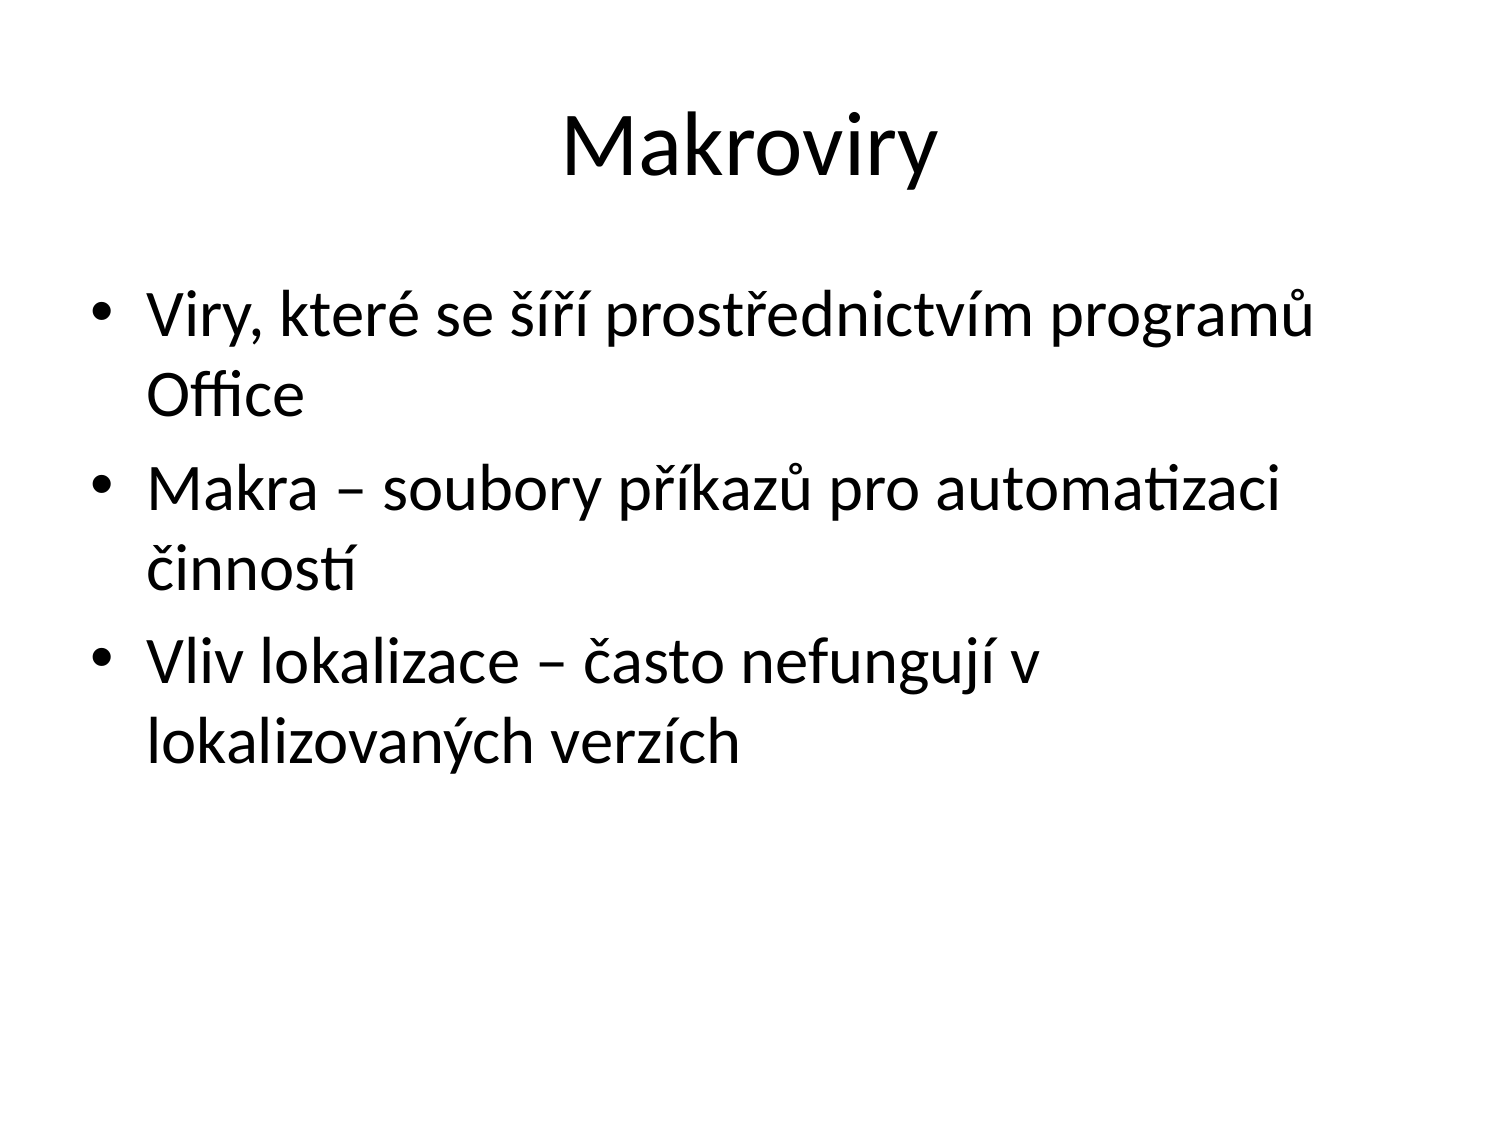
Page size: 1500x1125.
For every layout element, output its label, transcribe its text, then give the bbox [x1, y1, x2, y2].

list Viry, které se šíří prostřednictvím programů Office Makra – soubory příkazů pro automatizaci činností Vliv lokalizace – často nefungují v lokalizovaných verzích [75, 262, 1425, 1005]
title Makroviry [75, 45, 1425, 233]
